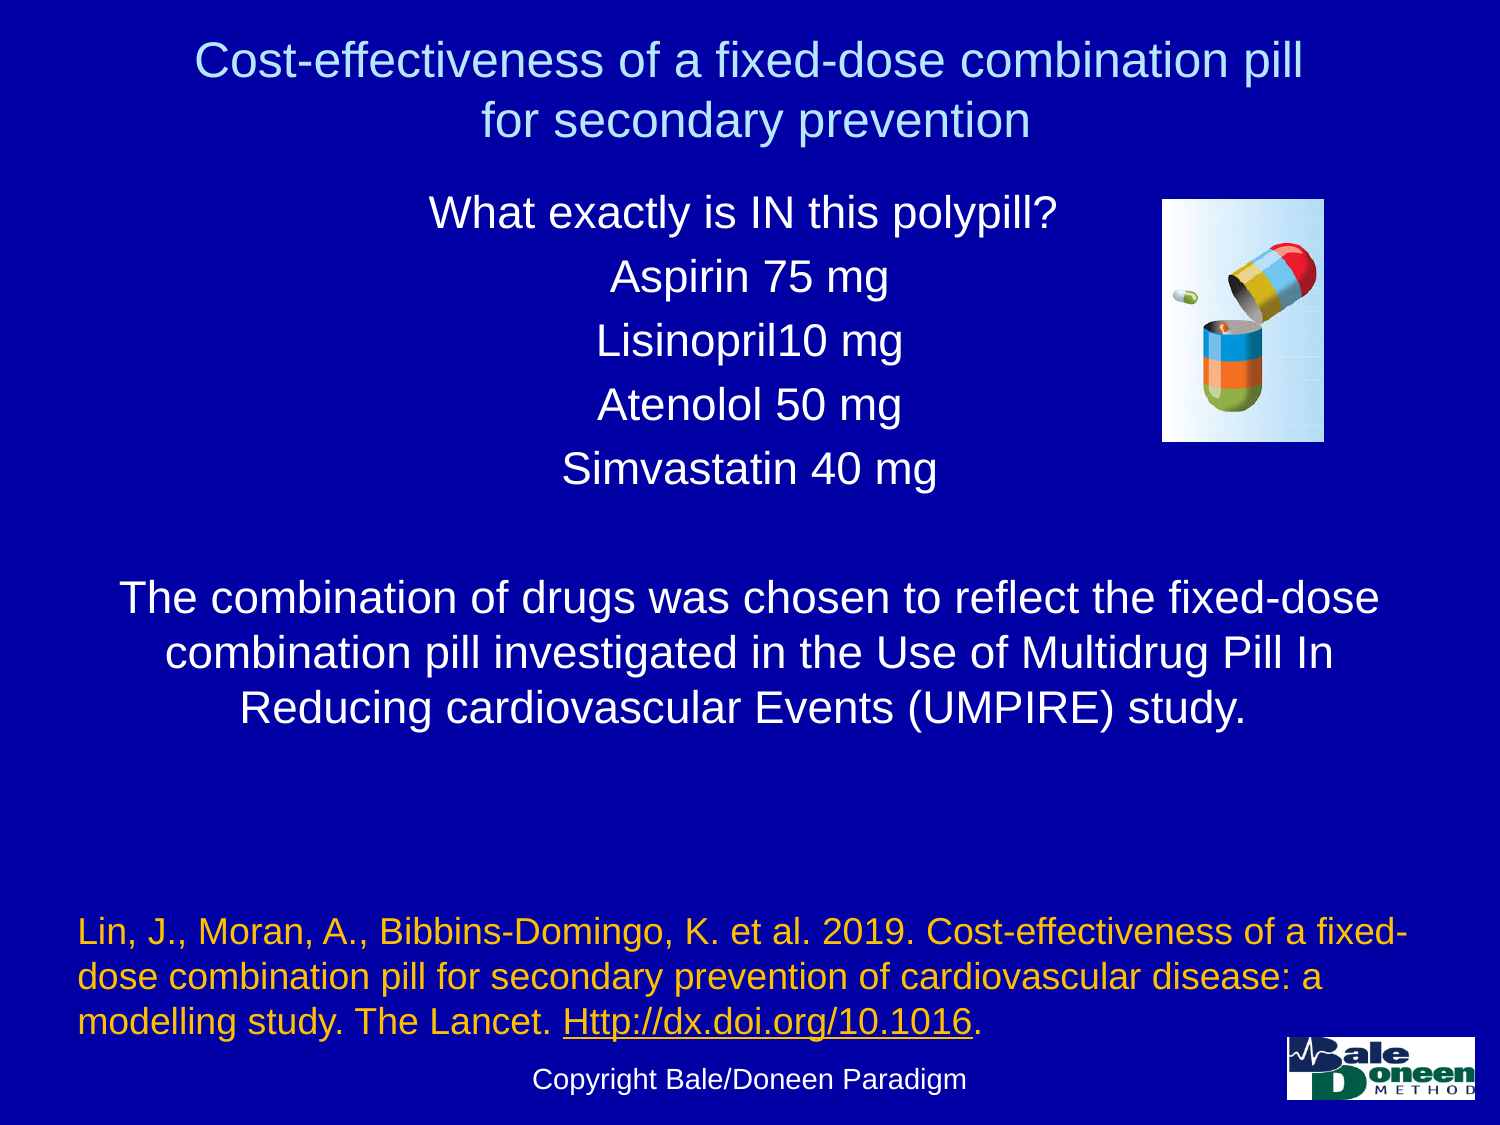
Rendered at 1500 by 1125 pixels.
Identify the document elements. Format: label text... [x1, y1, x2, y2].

list What exactly is IN this polypill? Aspirin 75 mg Lisinopril10 mg Atenolol 50 mg Simvastatin 40 mg The combination of drugs was chosen to reflect the fixed-dose combination pill investigated in the Use of Multidrug Pill In Reducing cardiovascular Events (UMPIRE) study. [49, 174, 1451, 888]
text_box Lin, J., Moran, A., Bibbins-Domingo, K. et al. 2019. Cost-effectiveness of a fixed-dose combination pill for secondary prevention of cardiovascular disease: a modelling study. The Lancet. Http://dx.doi.org/10.1016. [62, 899, 1438, 1050]
picture [1287, 1037, 1475, 1100]
title Cost-effectiveness of a fixed-dose combination pill for secondary prevention [12, 37, 1500, 138]
picture [1162, 199, 1324, 443]
footer Copyright Bale/Doneen Paradigm [512, 1050, 988, 1103]
